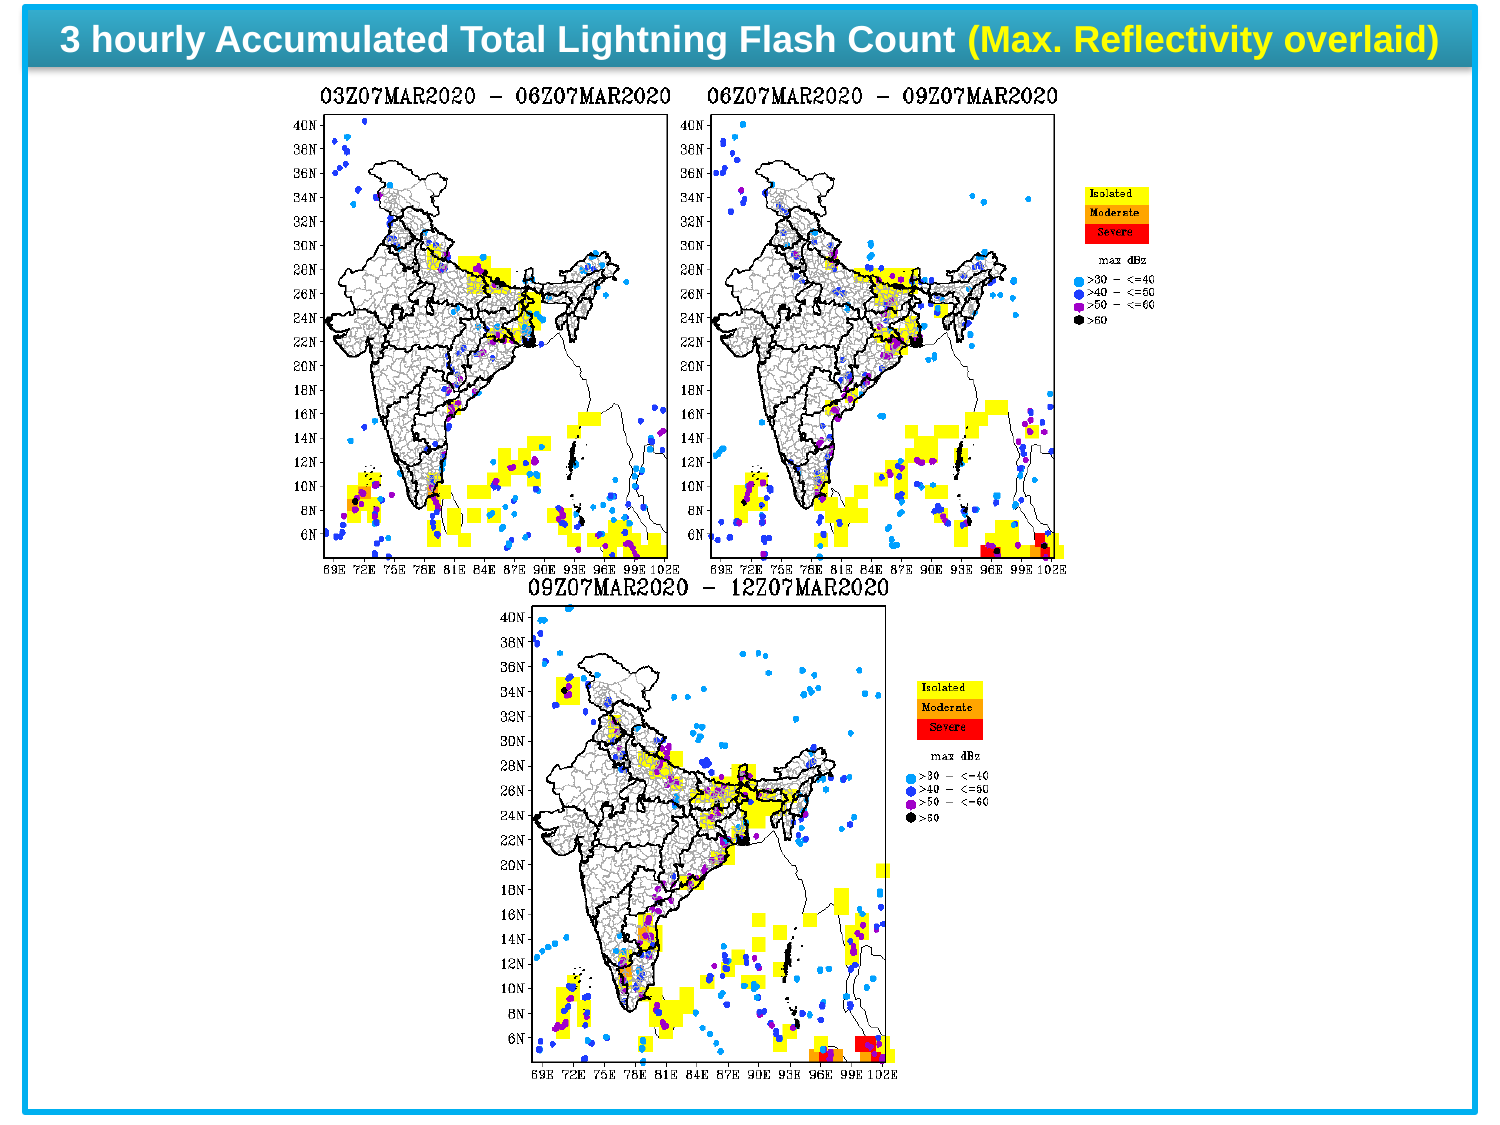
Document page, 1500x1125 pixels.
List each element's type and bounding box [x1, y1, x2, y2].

picture [293, 87, 1154, 1079]
text_box [23, 5, 1477, 1114]
